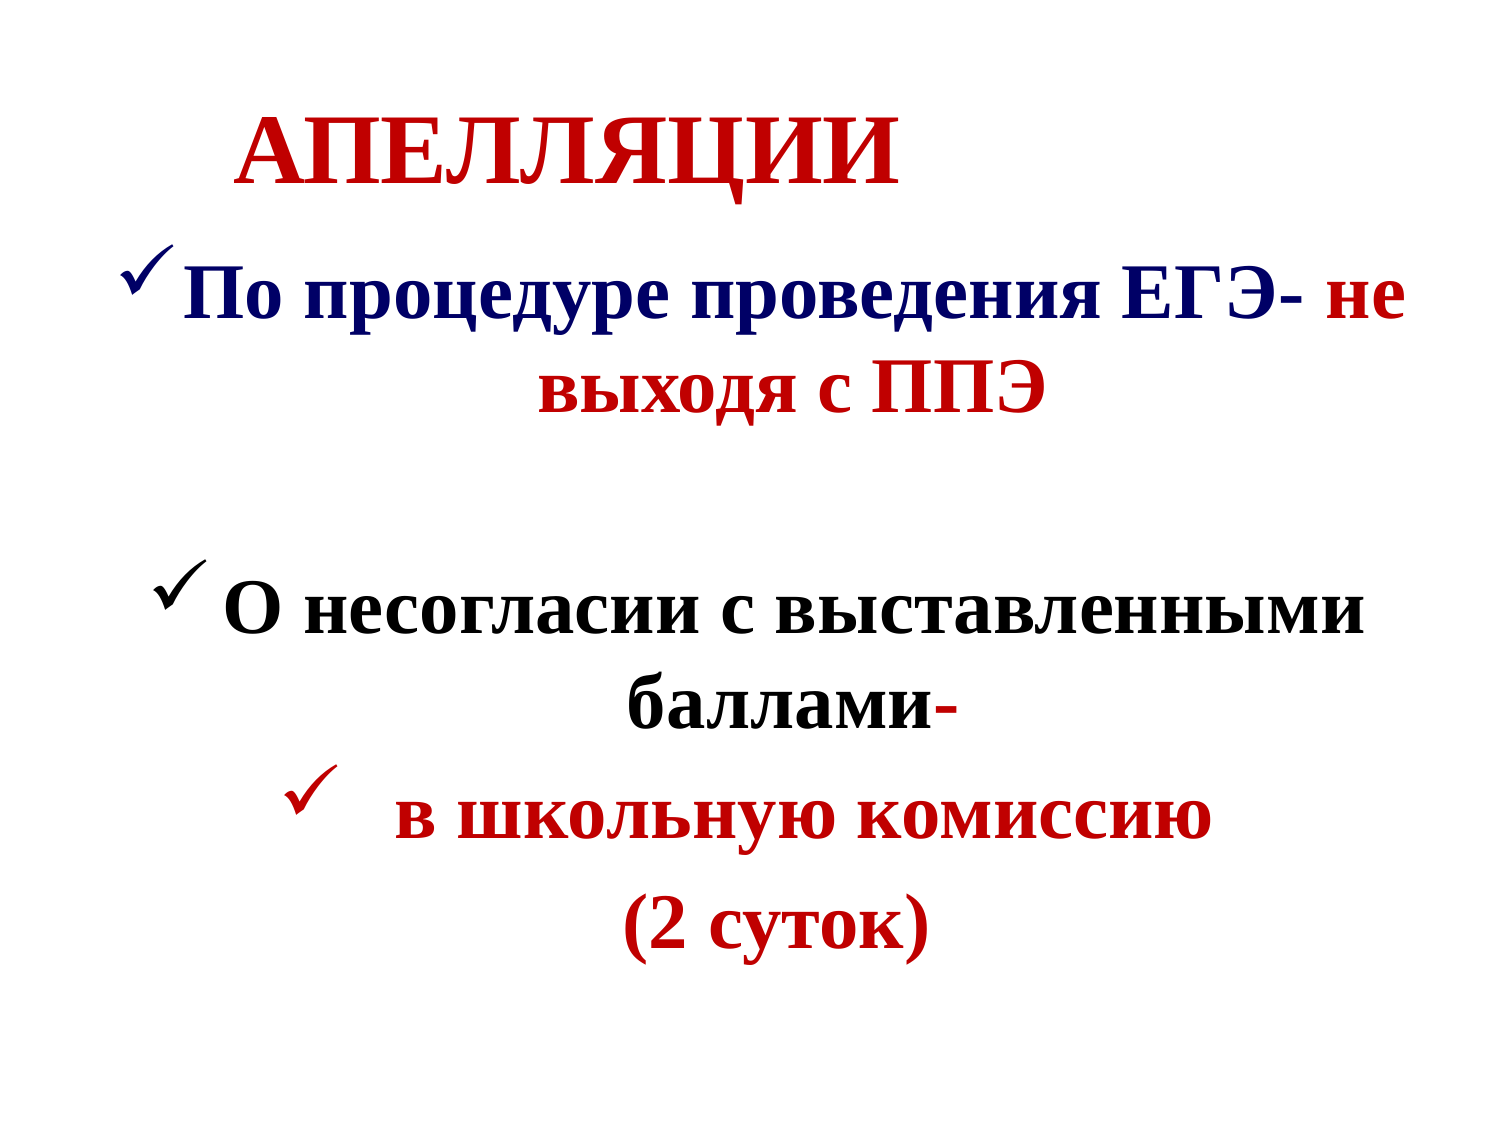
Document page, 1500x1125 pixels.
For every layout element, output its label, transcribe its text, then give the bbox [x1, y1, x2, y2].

list По процедуре проведения ЕГЭ- не выходя с ППЭ О несогласии с выставленными баллами- в школьную комиссию (2 суток) [75, 231, 1459, 977]
title АПЕЛЛЯЦИИ [218, 31, 1471, 256]
